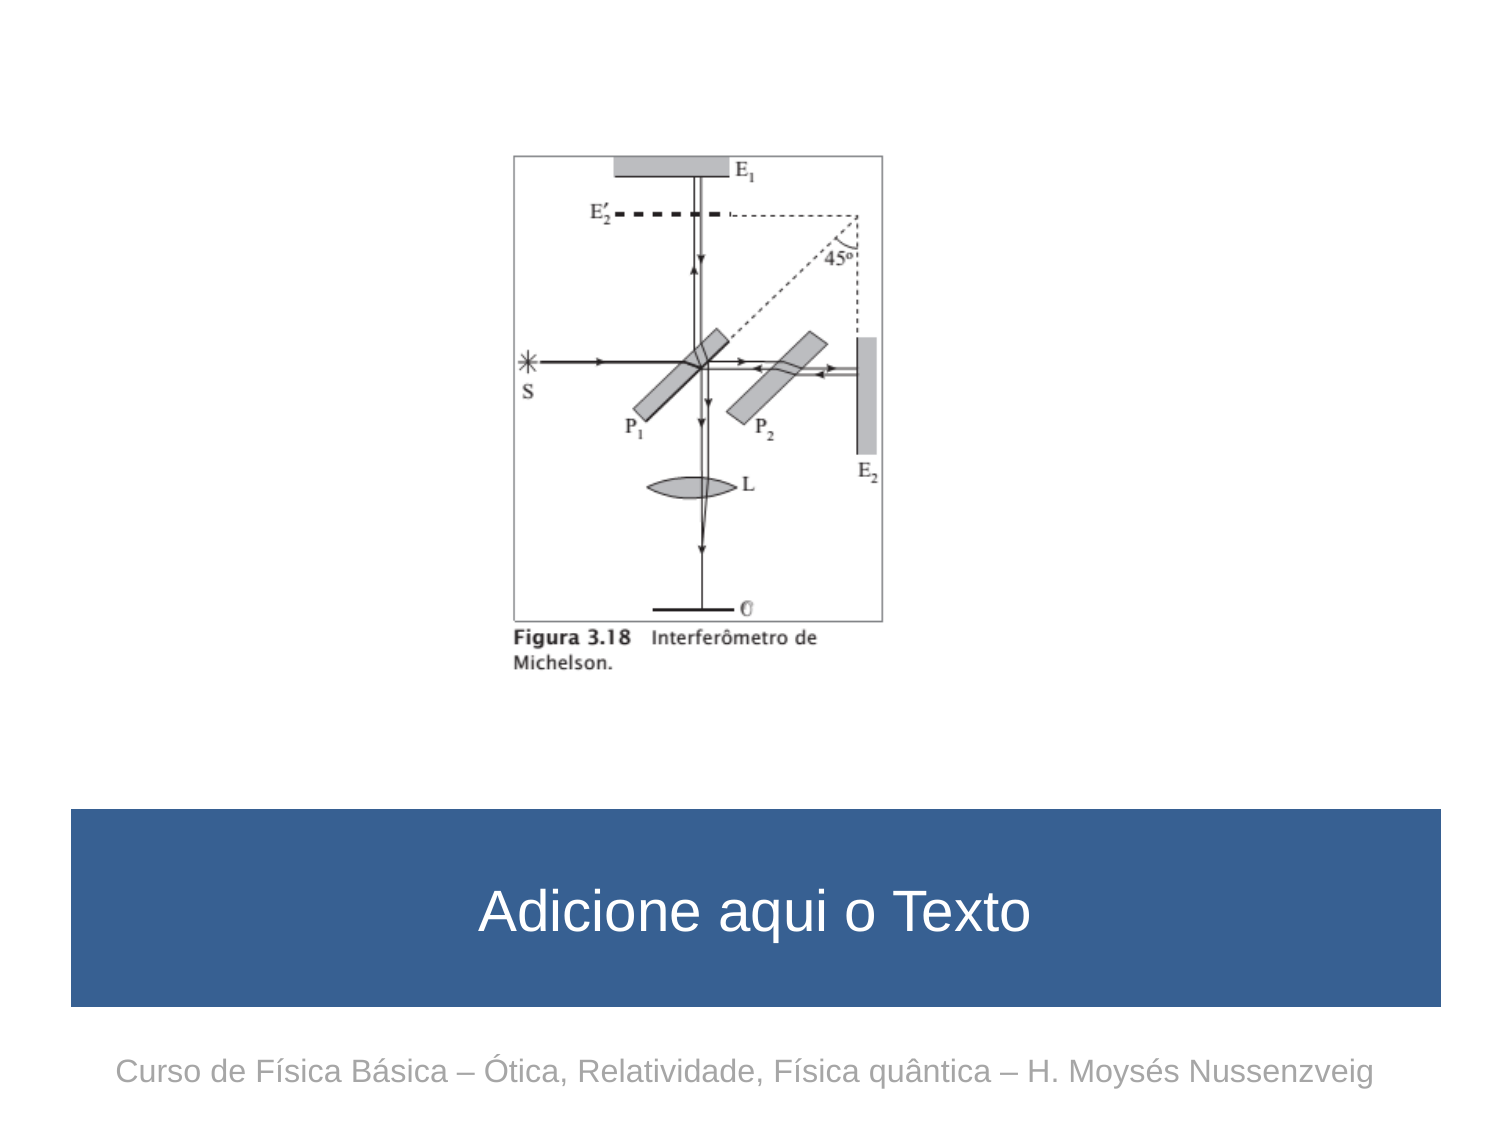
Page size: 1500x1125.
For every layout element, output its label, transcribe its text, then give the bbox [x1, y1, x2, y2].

picture [501, 148, 899, 679]
text_box Adicione aqui o Texto [70, 808, 1442, 1008]
footer Curso de Física Básica – Ótica, Relatividade, Física quântica – H. Moysés Nussenzveig [0, 1042, 1500, 1103]
